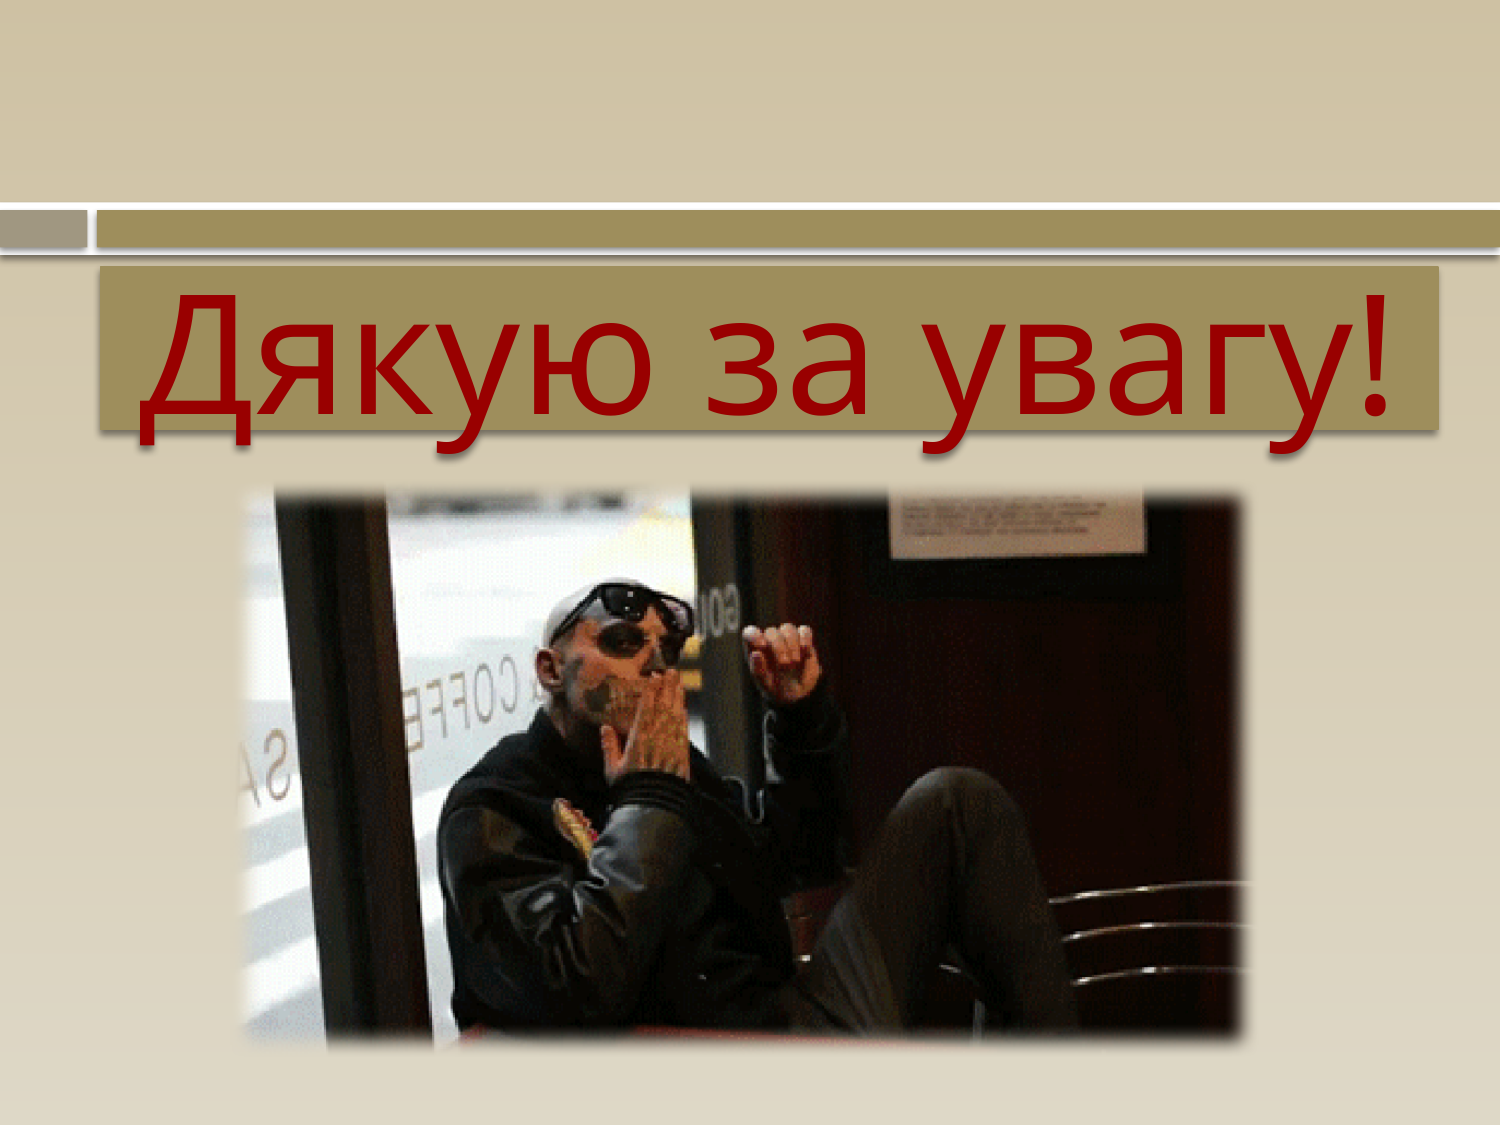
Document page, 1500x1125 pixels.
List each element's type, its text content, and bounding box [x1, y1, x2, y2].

picture [229, 479, 1259, 1059]
title Дякую за увагу! [100, 266, 1439, 430]
